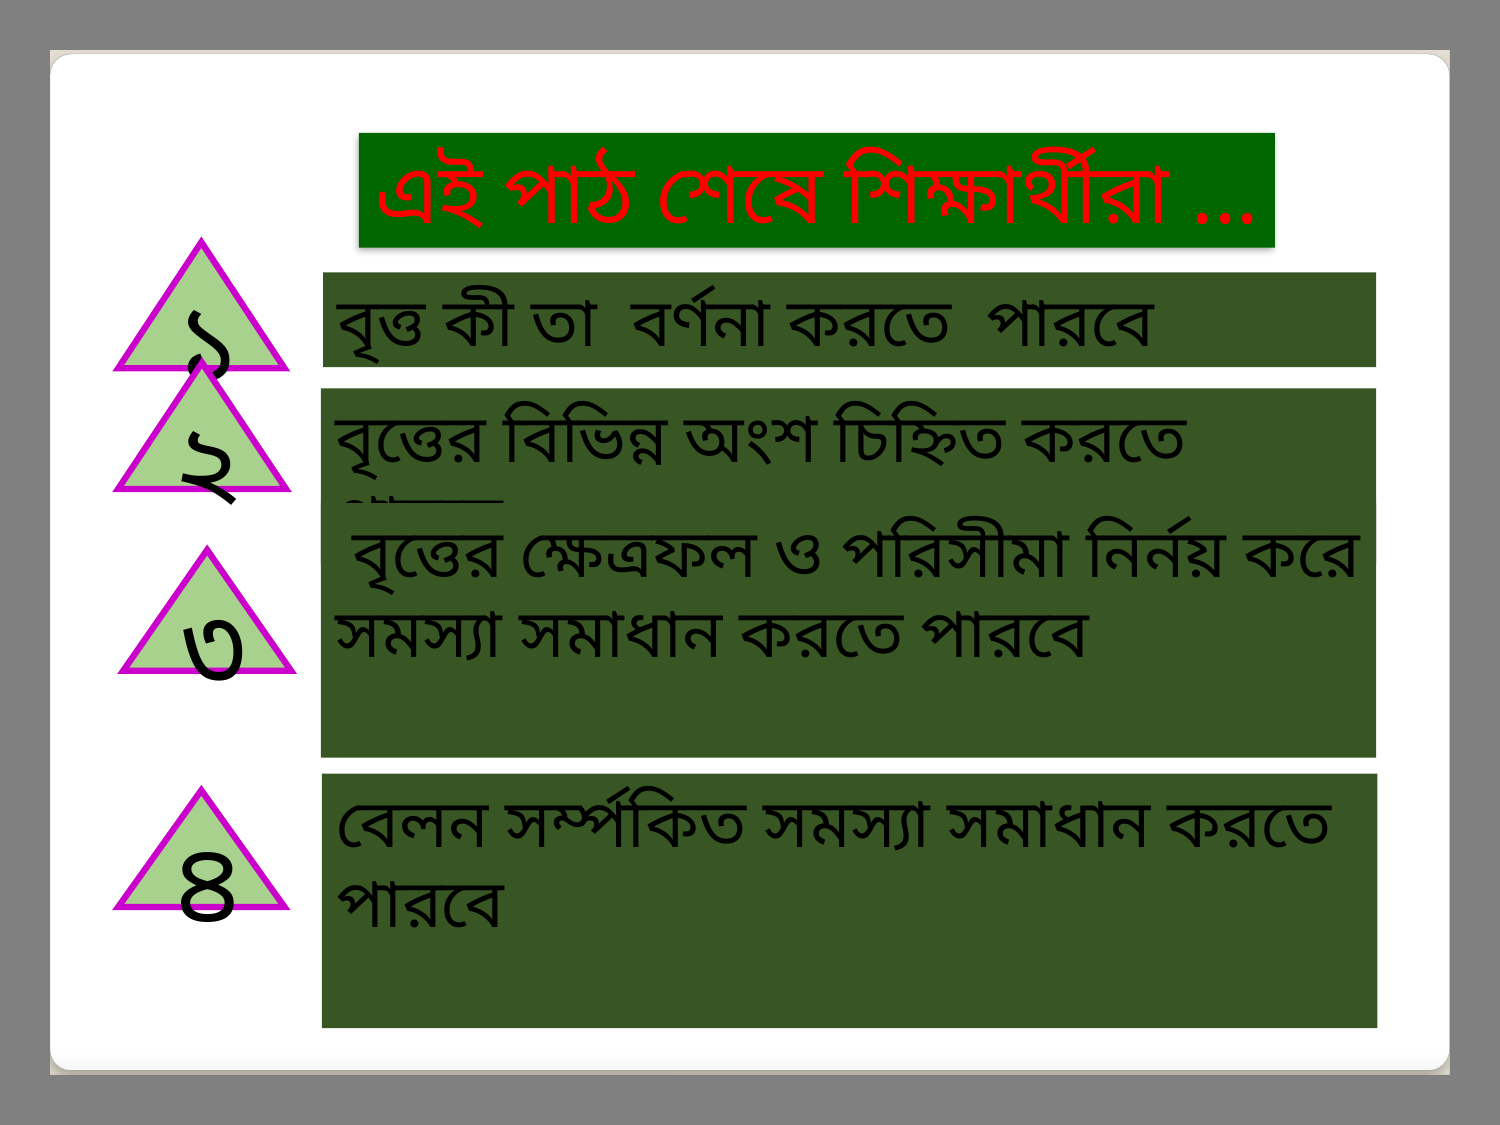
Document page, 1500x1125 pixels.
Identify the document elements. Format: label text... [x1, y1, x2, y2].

text_box ১ [118, 242, 285, 369]
text_box ২ [118, 362, 286, 489]
text_box বৃত্ত কী তা বর্ণনা করতে পারবে [323, 272, 1377, 368]
text_box ৪ [118, 790, 285, 908]
text_box এই পাঠ শেষে শিক্ষার্থীরা ... [358, 132, 1275, 248]
text_box বৃত্তের ক্ষেত্রফল ও পরিসীমা নির্নয় করে সমস্যা সমাধান করতে পারবে [320, 503, 1377, 758]
text_box ৩ [123, 549, 292, 671]
text_box বেলন সর্ম্পকিত সমস্যা সমাধান করতে পারবে [321, 773, 1378, 1029]
text_box বৃত্তের বিভিন্ন অংশ চিহ্নিত করতে পারবে [320, 388, 1377, 503]
text_box [0, 0, 1500, 1125]
